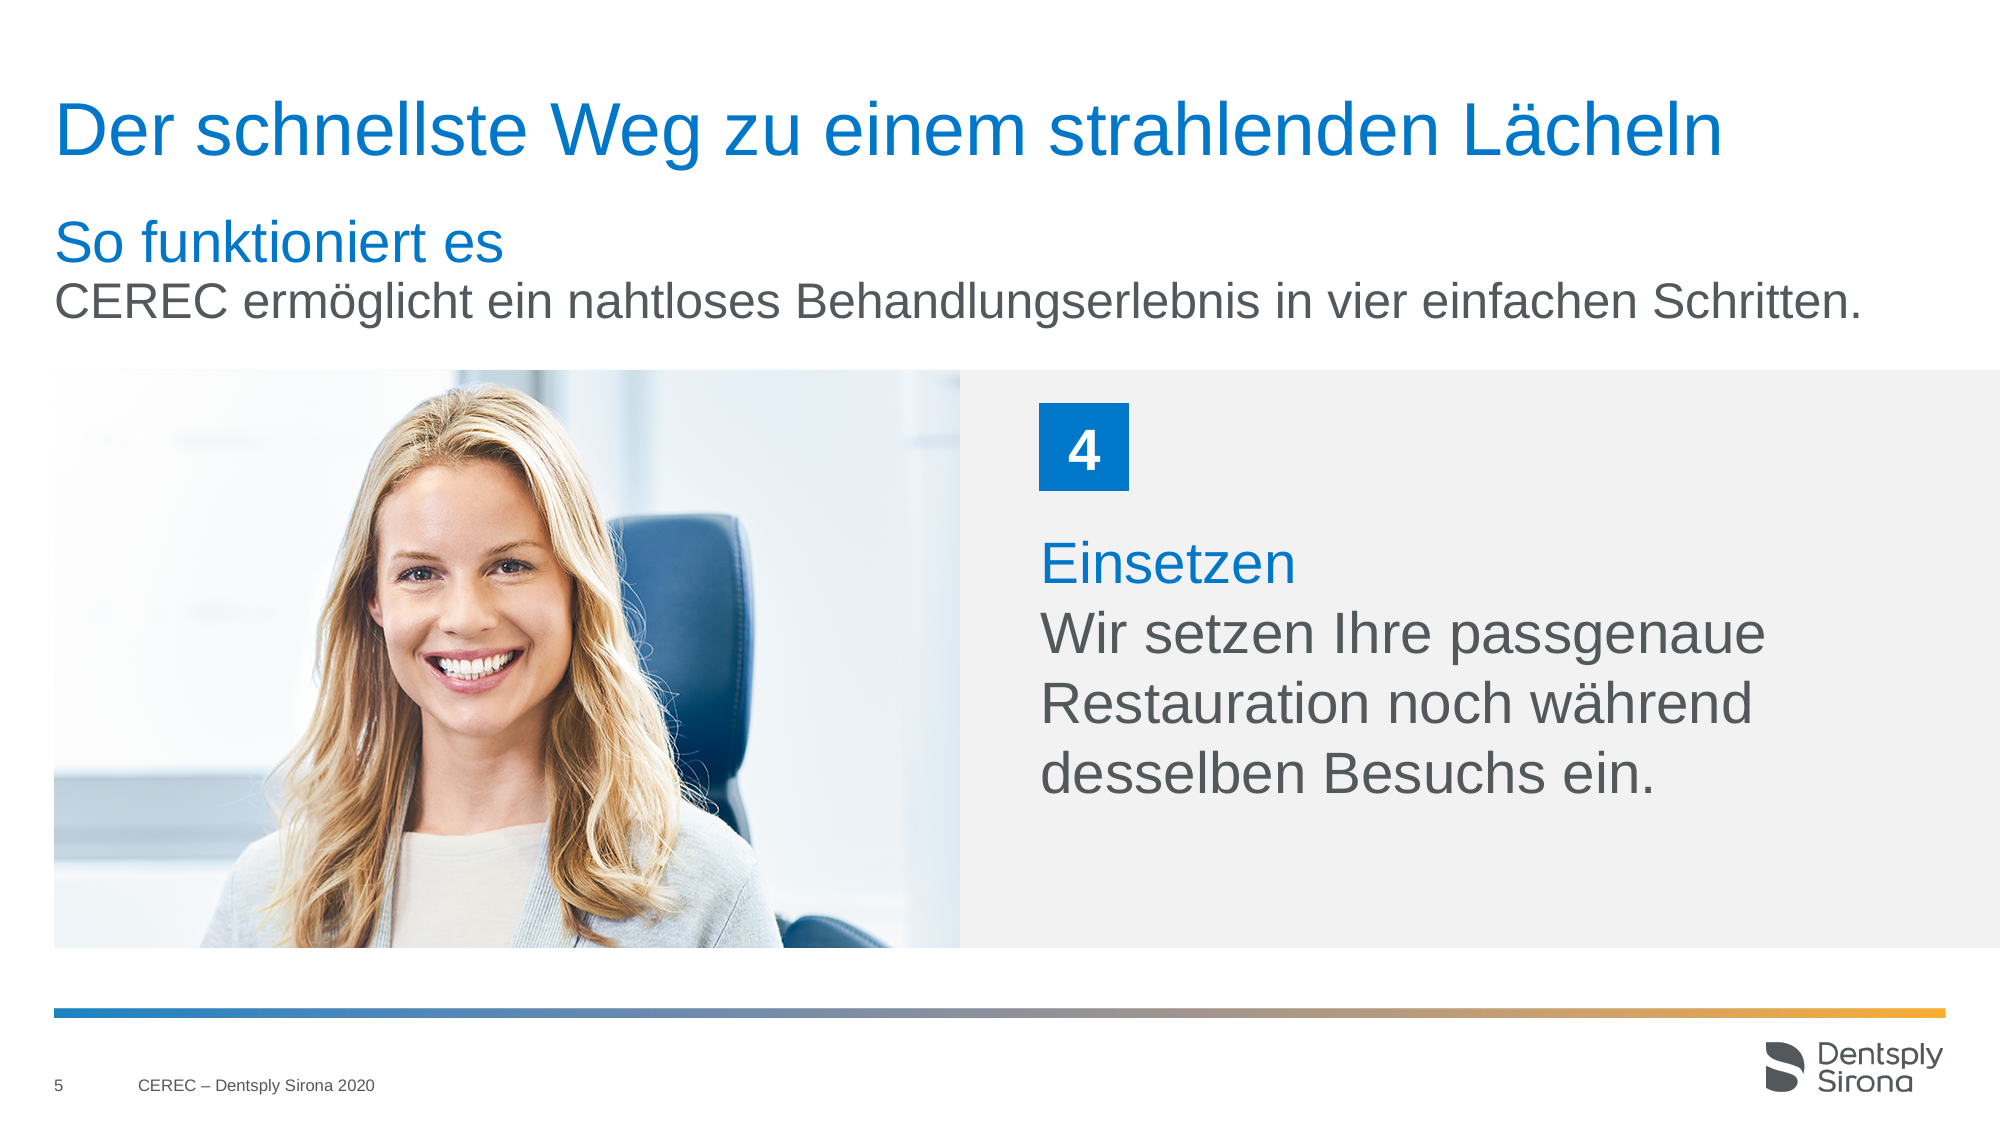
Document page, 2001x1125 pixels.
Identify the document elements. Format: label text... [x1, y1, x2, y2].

picture [1766, 1042, 1943, 1092]
text_box [53, 369, 2000, 949]
picture [54, 370, 960, 948]
slide_number 5 [54, 1066, 117, 1096]
footer CEREC – Dentsply Sirona 2020 [138, 1066, 785, 1096]
text_box 4 [1039, 403, 1129, 491]
text_box Einsetzen Wir setzen Ihre passgenaue Restauration noch während desselben Besuchs ein. [1040, 525, 1833, 806]
title Der schnellste Weg zu einem strahlenden Lächeln So funktioniert es CEREC ermöglicht ein nahtloses Behandlungserlebnis in vier einfachen Schritten. [54, 91, 1946, 340]
